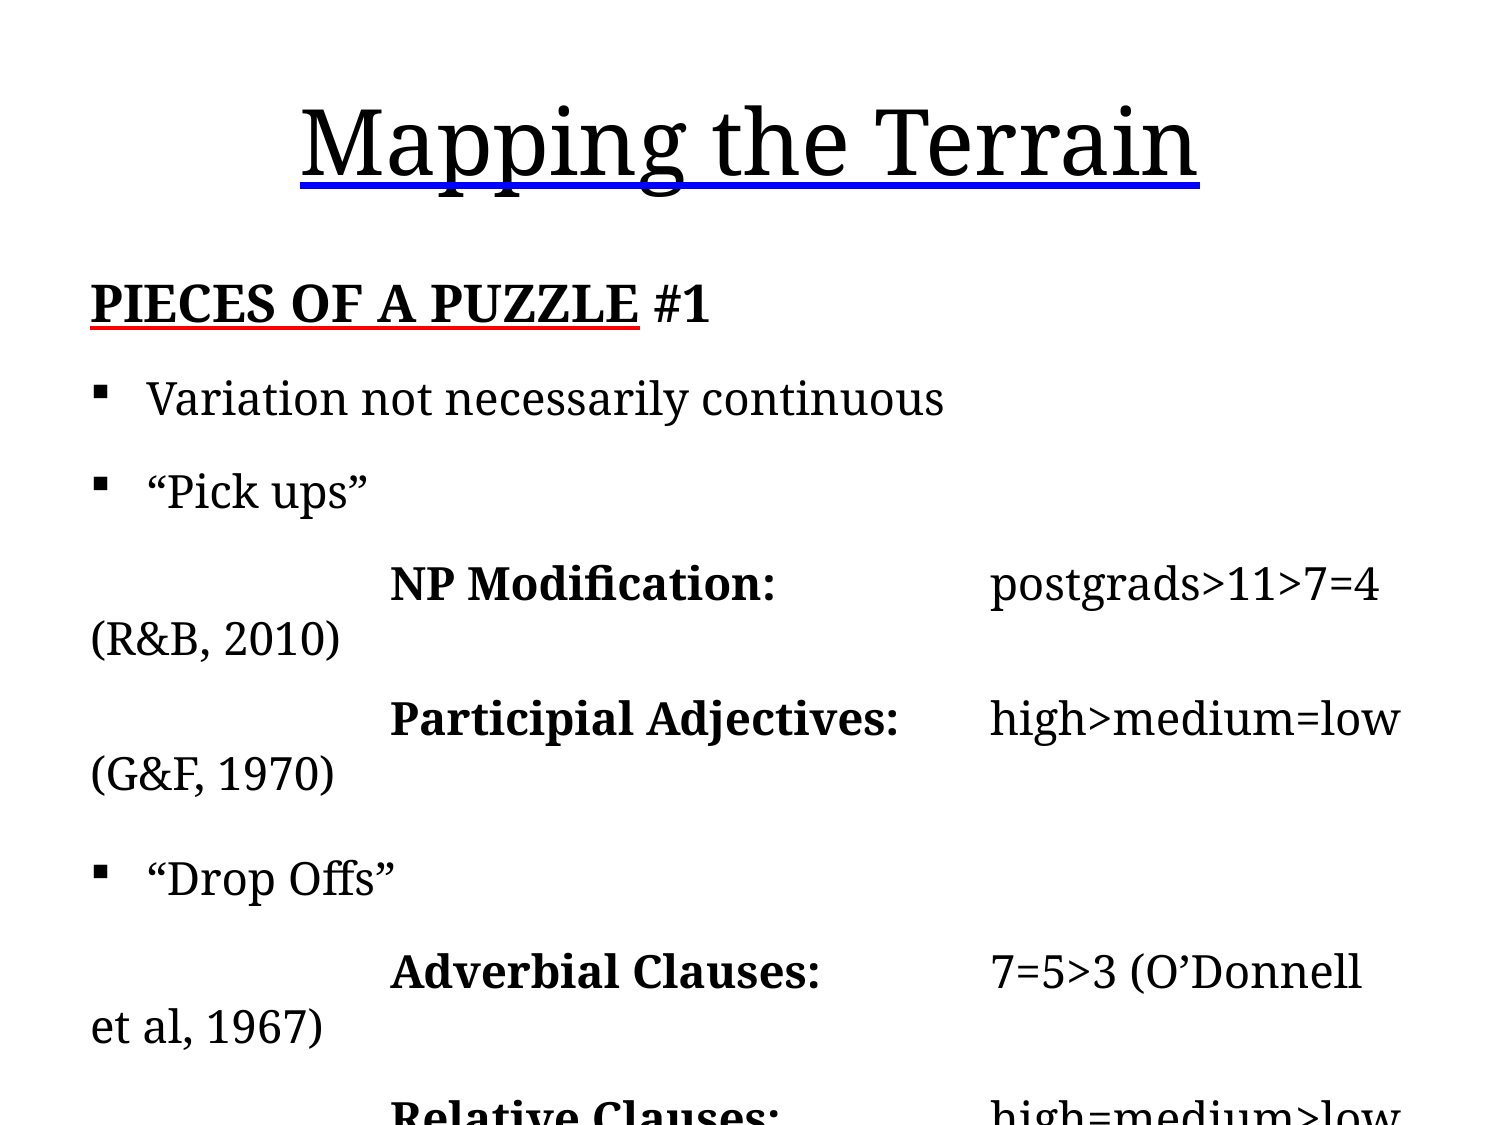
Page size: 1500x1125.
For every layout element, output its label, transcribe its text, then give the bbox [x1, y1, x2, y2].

title Mapping the Terrain [75, 45, 1425, 233]
list PIECES OF A PUZZLE #1 Variation not necessarily continuous “Pick ups” NP Modification: postgrads>11>7=4 (R&B, 2010) Participial Adjectives: high>medium=low (G&F, 1970) “Drop Offs” Adverbial Clauses: 7=5>3 (O’Donnell et al, 1967) Relative Clauses: high=medium>low (G&F, 1970) [75, 262, 1425, 1072]
